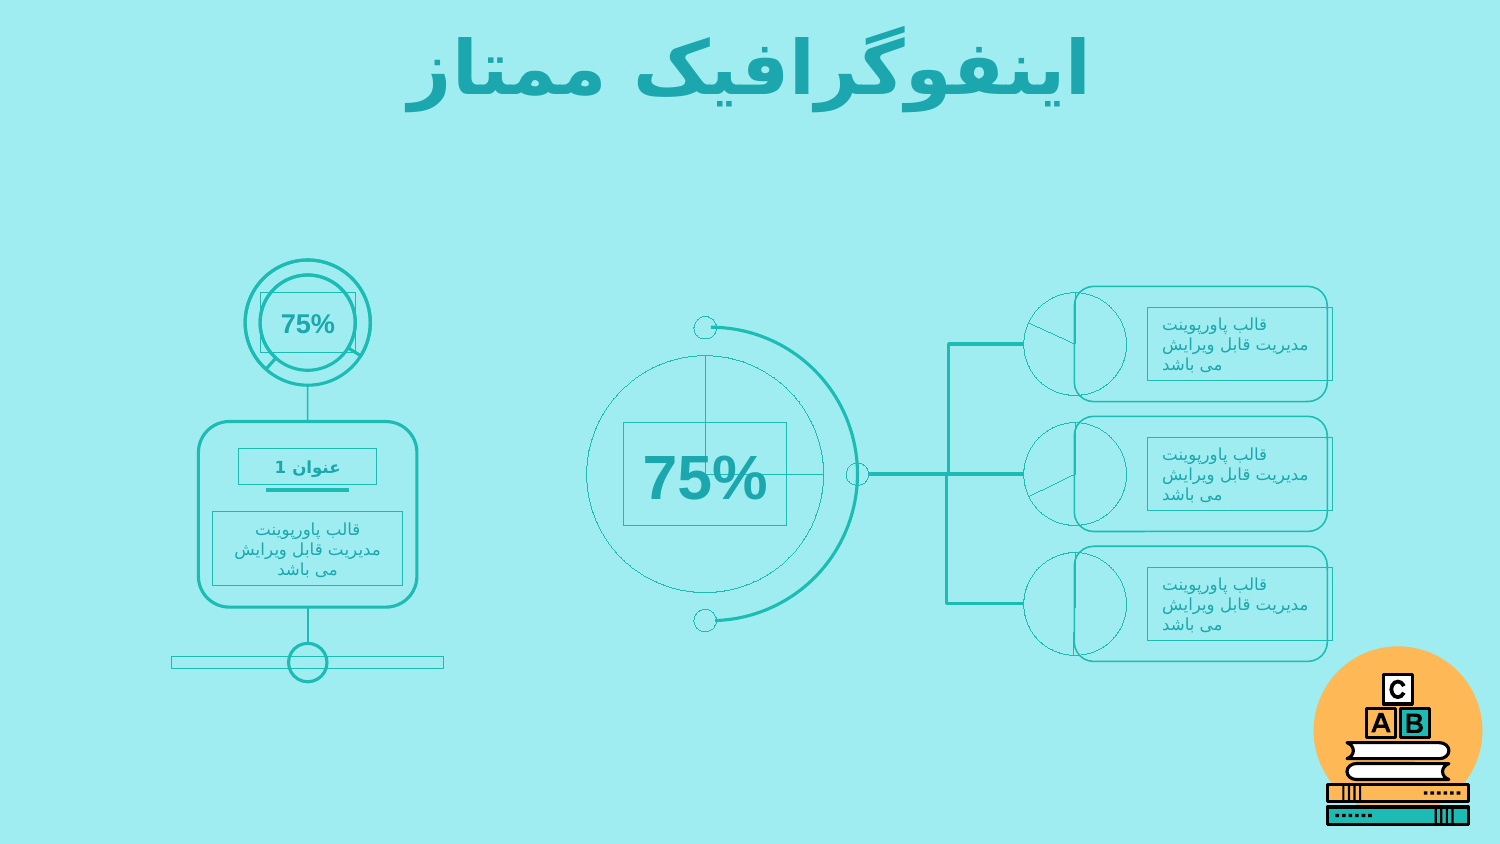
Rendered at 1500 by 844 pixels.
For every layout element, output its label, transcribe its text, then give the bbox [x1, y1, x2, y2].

text_box قالب پاورپوینت مدیریت قابل ویرایش می باشد [1147, 567, 1333, 641]
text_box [586, 355, 824, 593]
text_box [1082, 546, 1328, 662]
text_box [1023, 552, 1127, 656]
title اینفوگرافیک ممتاز [0, 4, 1500, 132]
text_box [693, 316, 717, 339]
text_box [1029, 422, 1127, 526]
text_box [868, 481, 1024, 605]
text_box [1023, 292, 1127, 396]
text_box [244, 259, 371, 386]
text_box [710, 327, 796, 354]
text_box قالب پاورپوینت مدیریت قابل ویرایش می باشد [1147, 437, 1333, 511]
text_box [714, 601, 785, 621]
text_box قالب پاورپوینت مدیریت قابل ویرایش می باشد [212, 511, 403, 586]
text_box [288, 643, 327, 682]
text_box [1081, 286, 1328, 402]
text_box [828, 385, 857, 563]
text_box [868, 343, 1024, 472]
text_box عنوان 1 [238, 448, 377, 485]
text_box [693, 609, 717, 632]
text_box [198, 421, 417, 608]
text_box [1082, 416, 1328, 532]
text_box [171, 656, 289, 669]
text_box [327, 656, 444, 669]
text_box [846, 462, 863, 486]
text_box قالب پاورپوینت مدیریت قابل ویرایش می باشد [1147, 307, 1333, 381]
